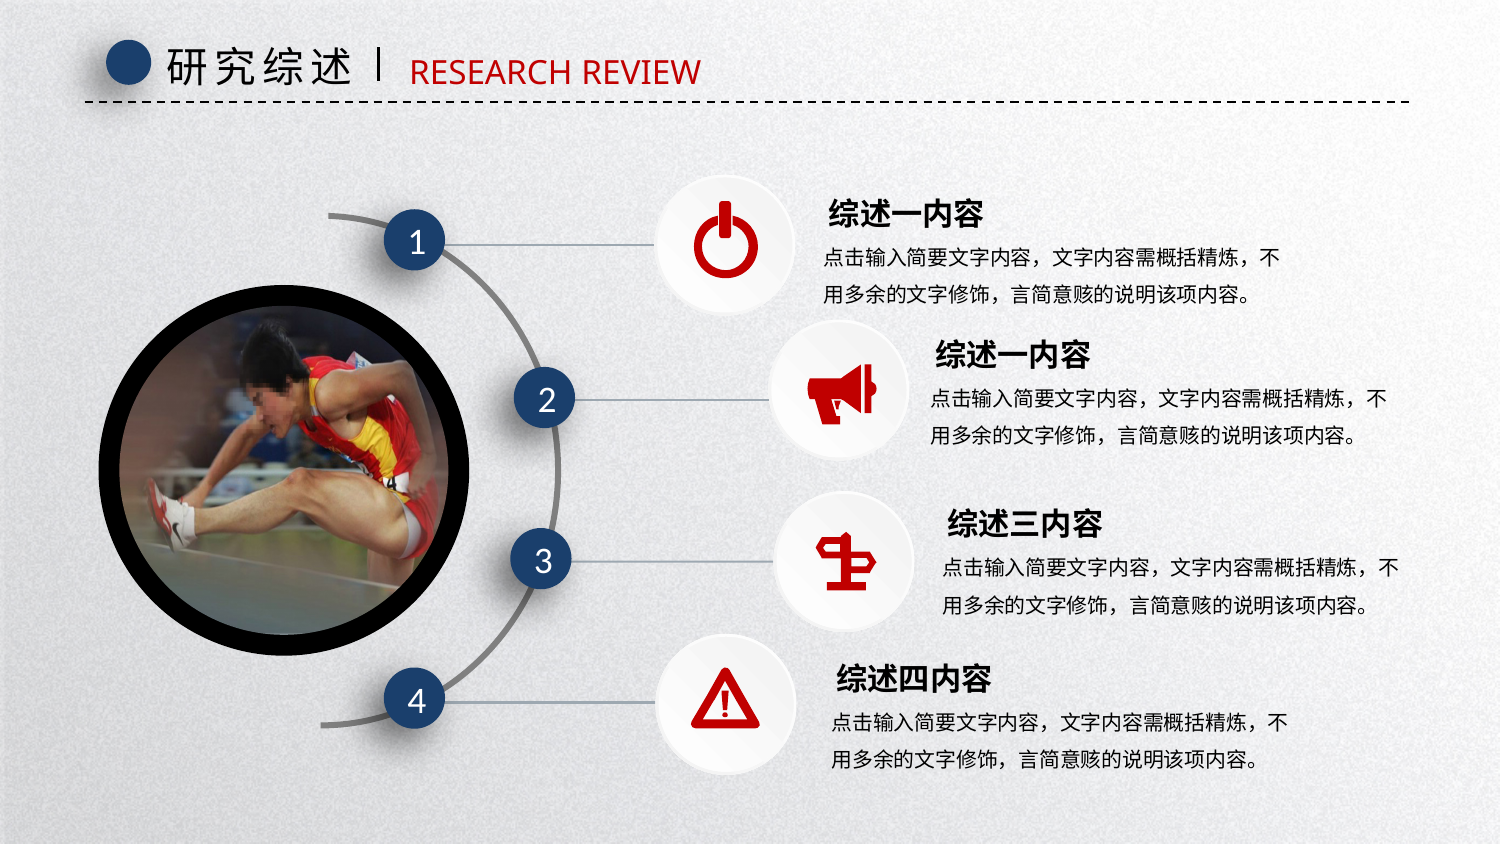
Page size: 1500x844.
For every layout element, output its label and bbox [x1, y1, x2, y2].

text_box [655, 633, 797, 776]
text_box [773, 490, 915, 633]
picture [0, 0, 1500, 844]
text_box [768, 319, 910, 461]
text_box [654, 174, 796, 316]
text_box [98, 284, 470, 656]
